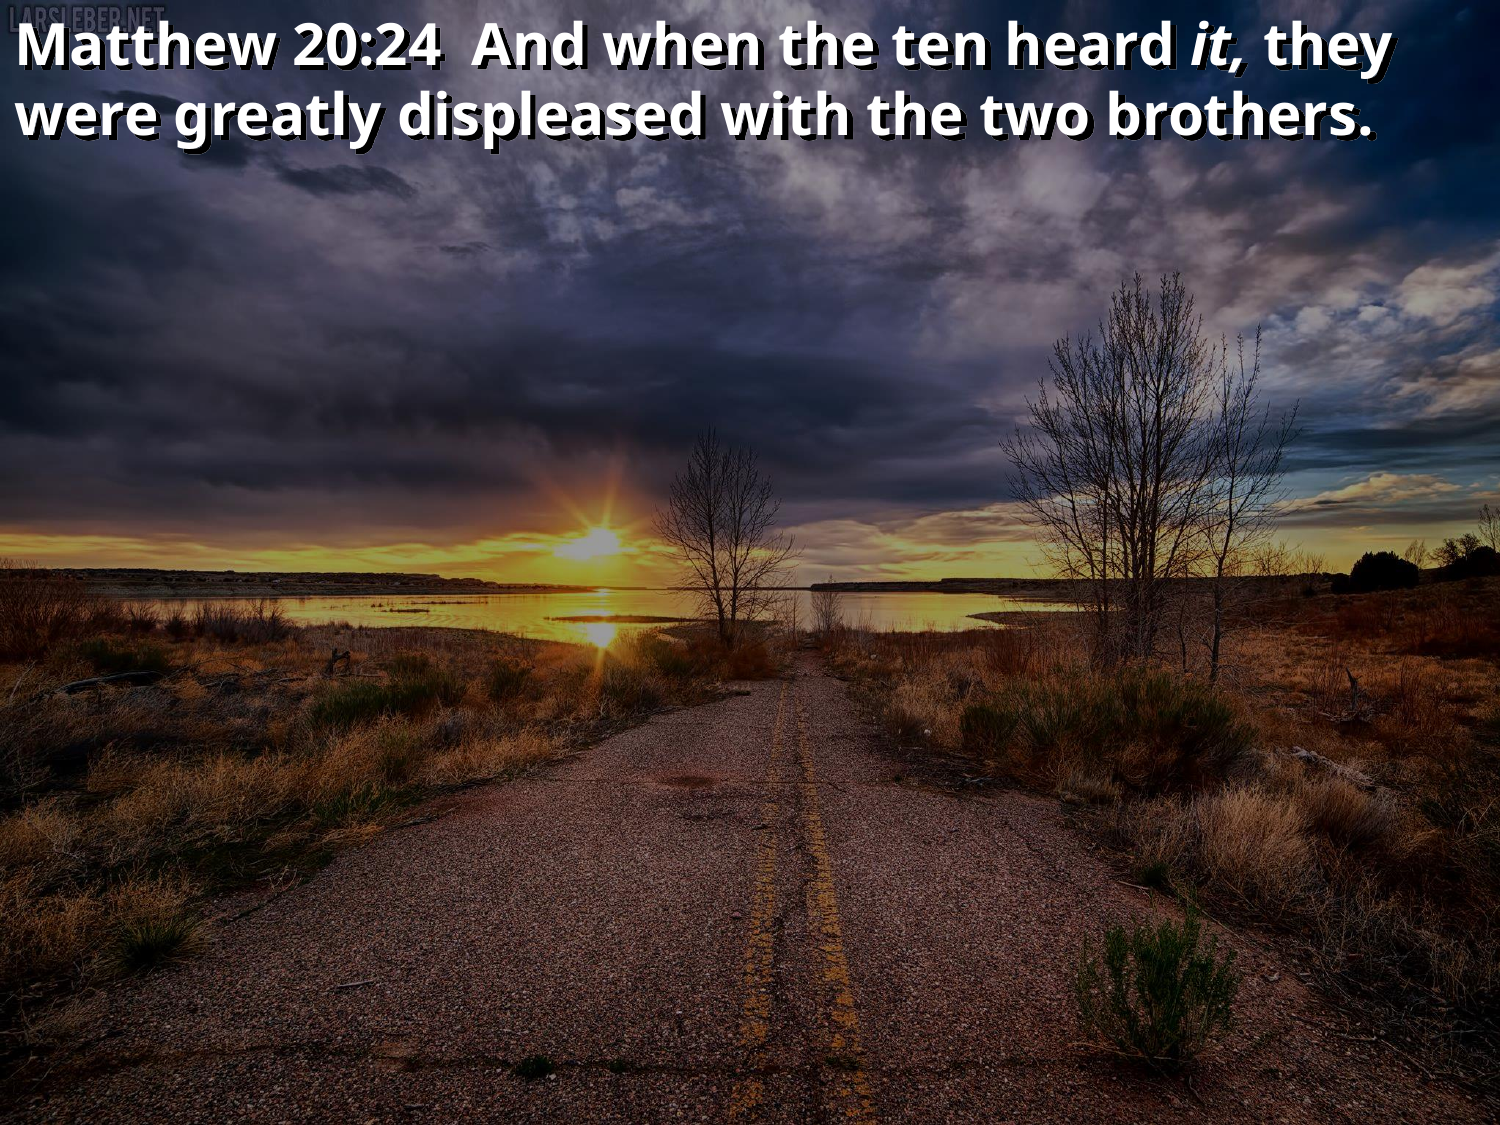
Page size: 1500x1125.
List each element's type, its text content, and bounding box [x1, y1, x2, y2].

picture [0, 155, 1500, 1125]
text_box Matthew 20:24 And when the ten heard it, they were greatly displeased with the two brothers. [0, 0, 1500, 155]
